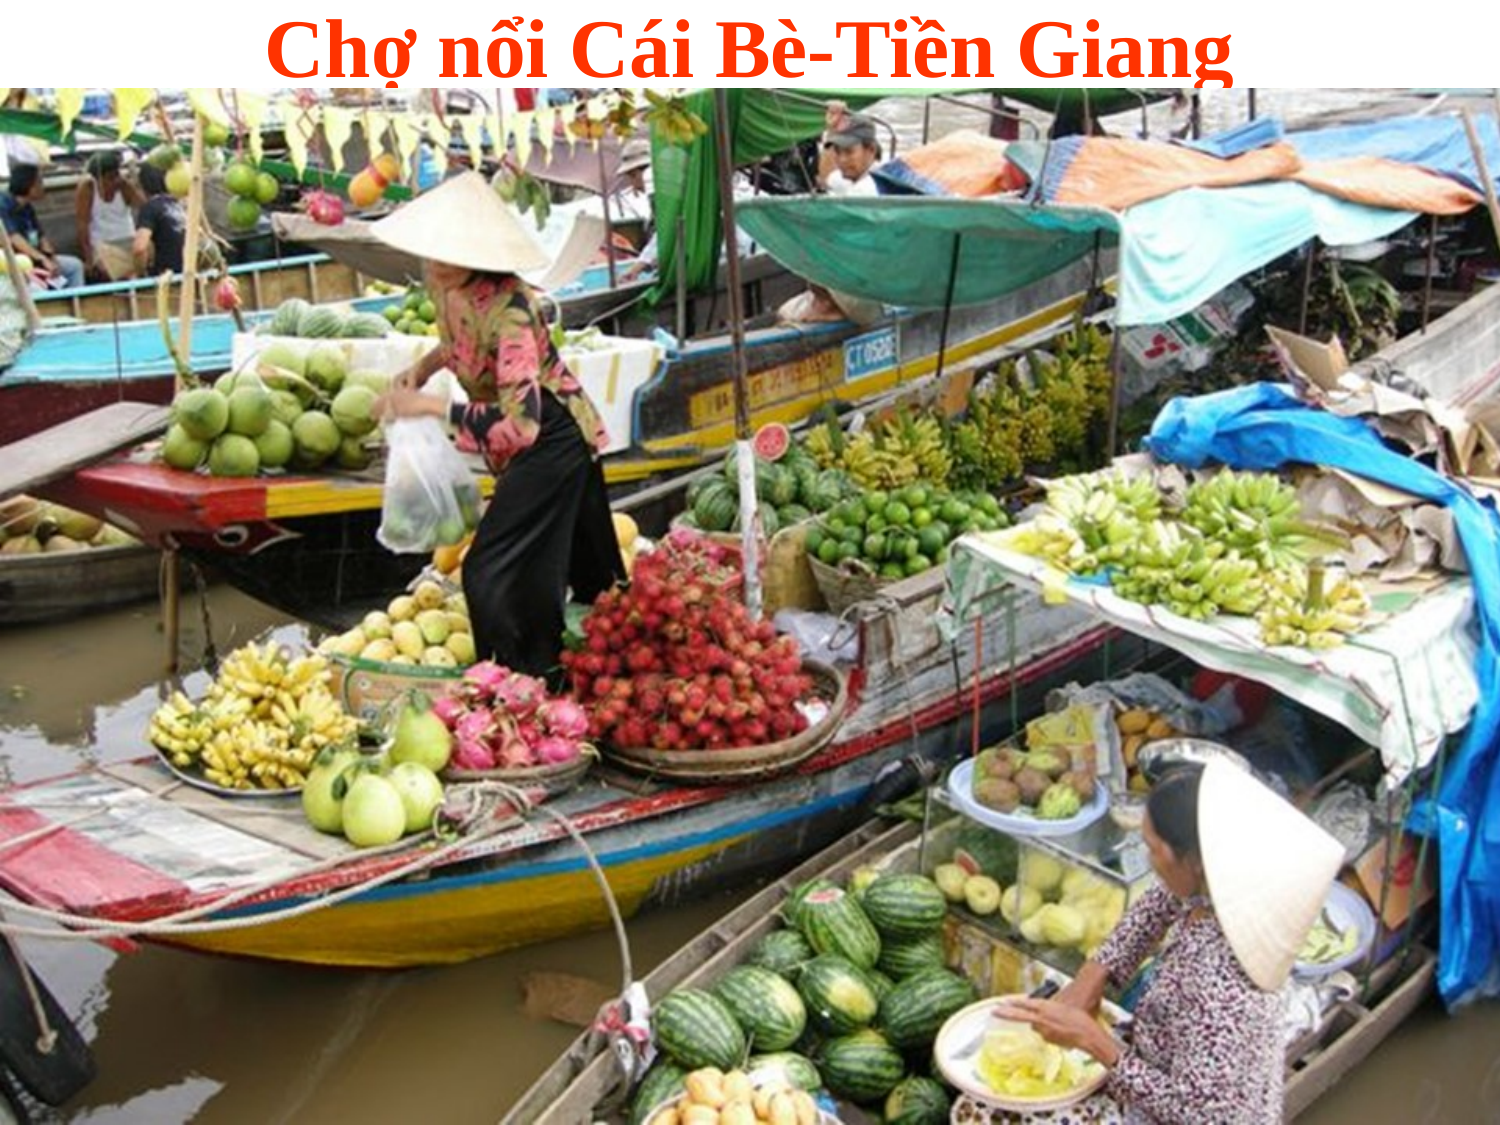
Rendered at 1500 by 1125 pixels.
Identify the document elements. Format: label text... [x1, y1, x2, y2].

title Chợ nổi Cái Bè-Tiền Giang [75, 0, 1425, 87]
picture [0, 88, 1500, 1125]
